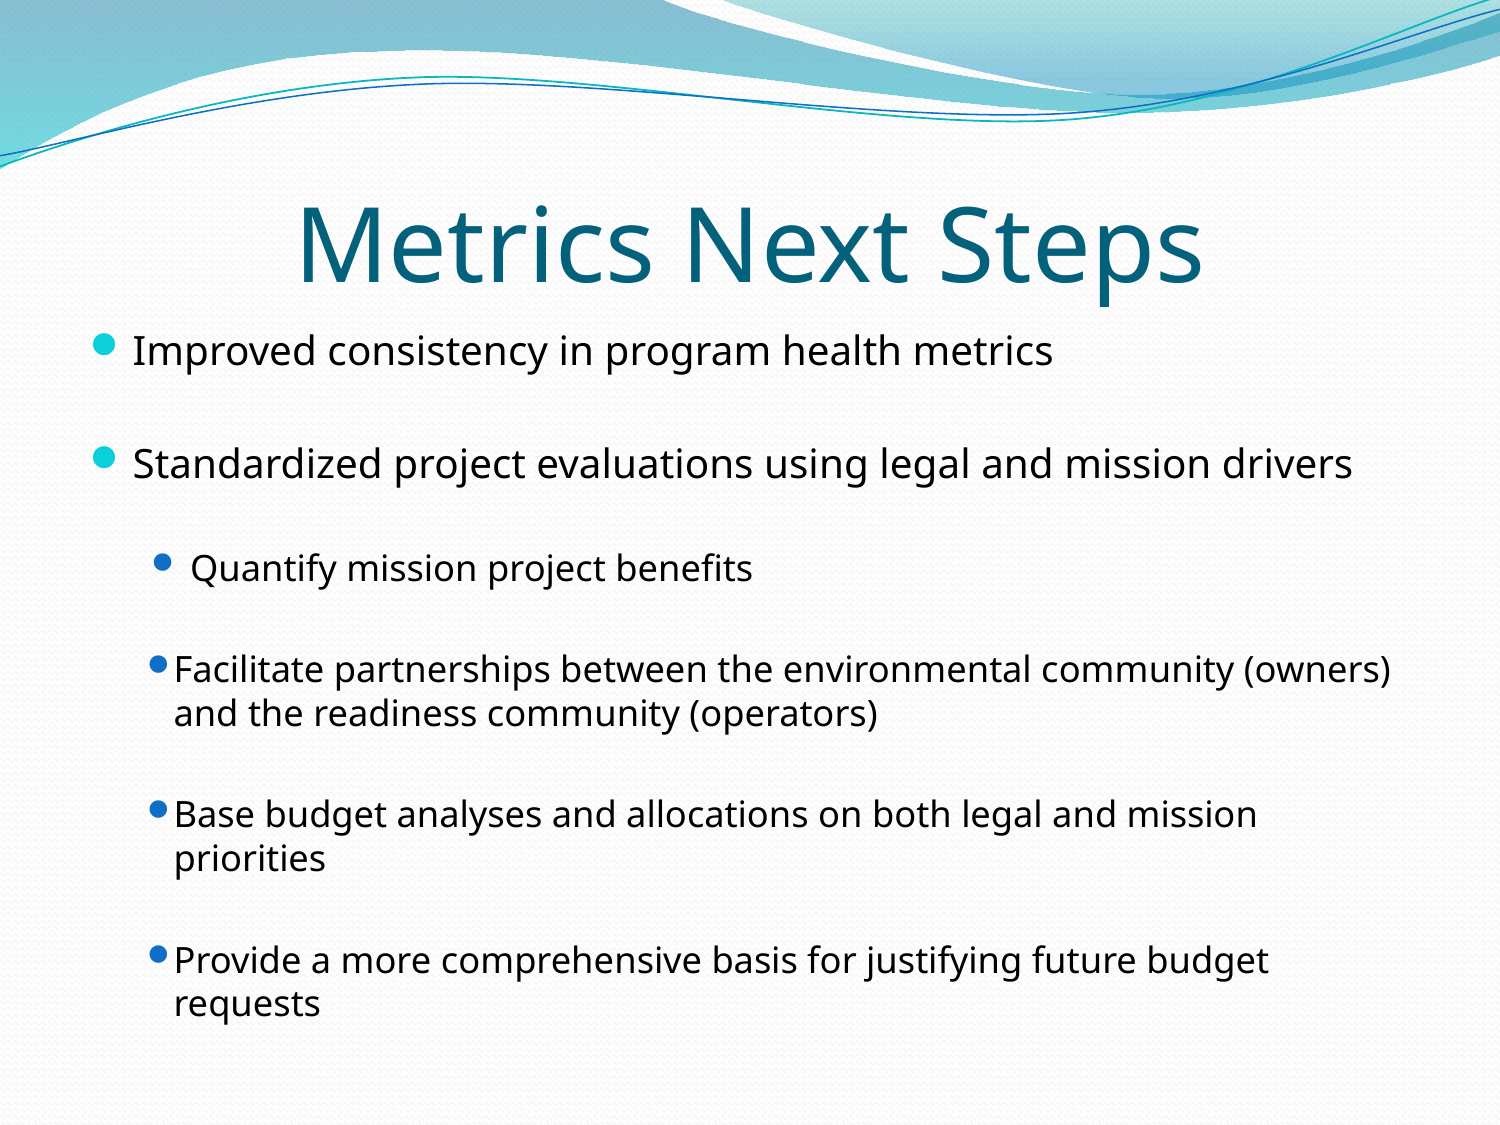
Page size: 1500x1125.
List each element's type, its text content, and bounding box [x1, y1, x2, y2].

list Improved consistency in program health metrics Standardized project evaluations using legal and mission drivers Quantify mission project benefits Facilitate partnerships between the environmental community (owners) and the readiness community (operators) Base budget analyses and allocations on both legal and mission priorities Provide a more comprehensive basis for justifying future budget requests [75, 317, 1425, 1038]
title Metrics Next Steps [75, 115, 1425, 303]
